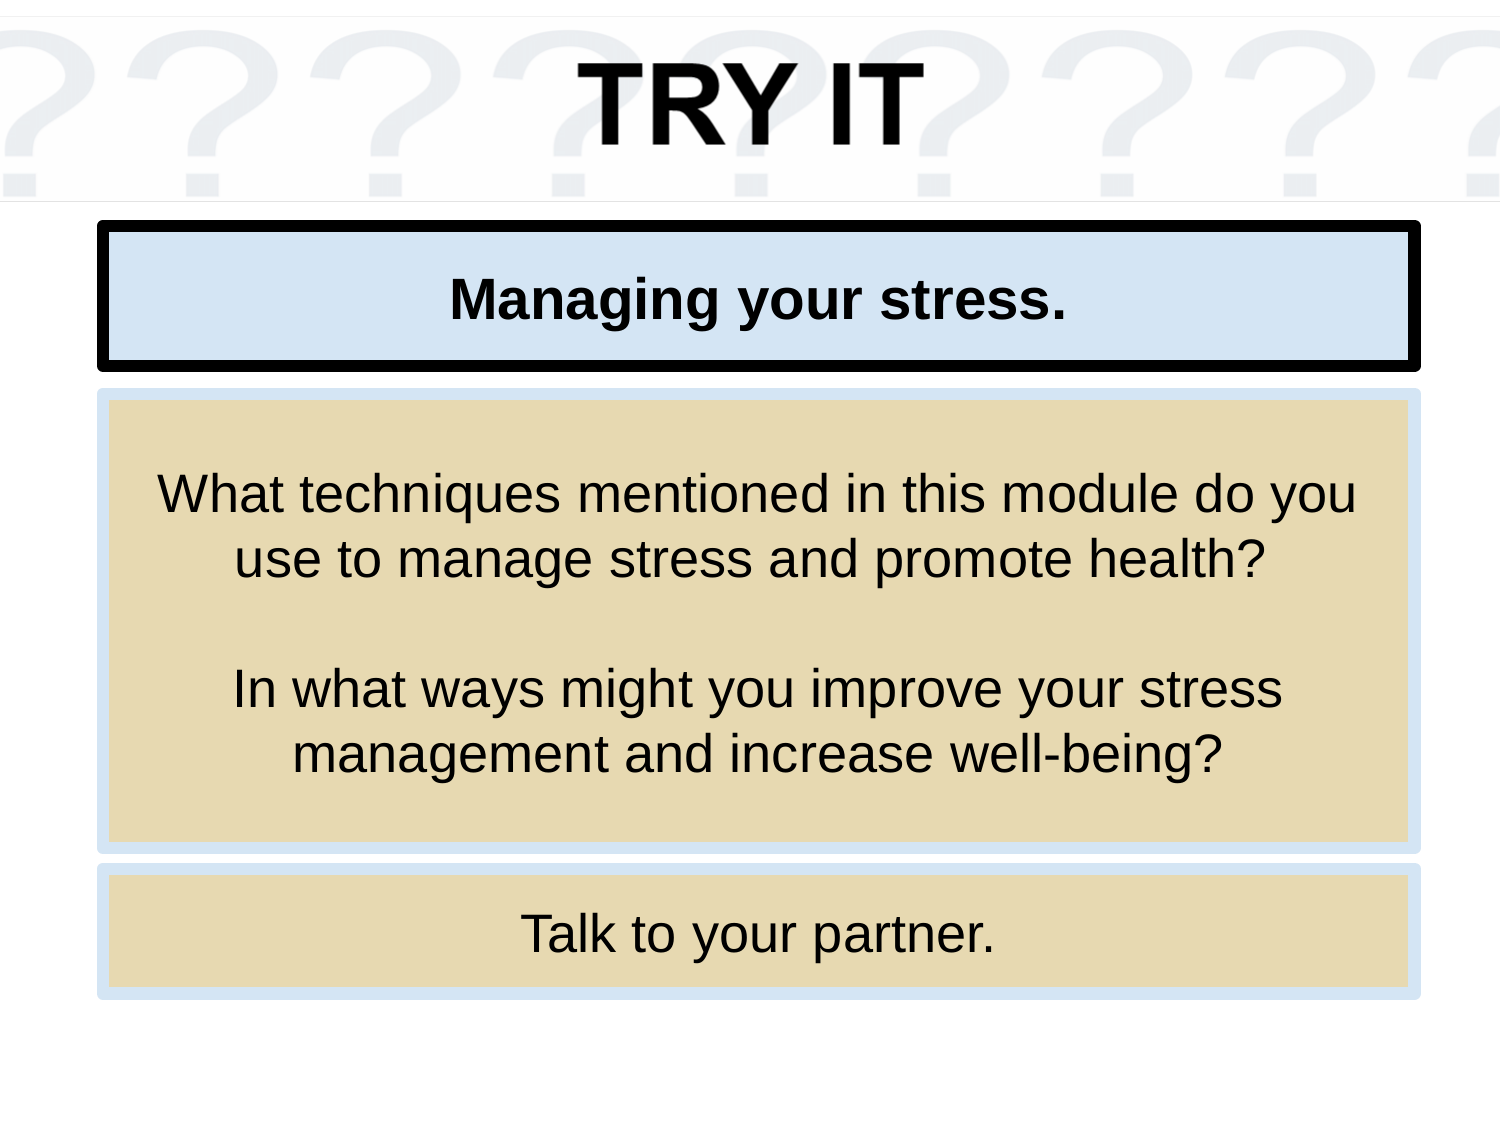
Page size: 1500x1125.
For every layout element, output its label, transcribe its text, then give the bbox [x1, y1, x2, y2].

picture [0, 0, 1500, 239]
title Managing your stress. [97, 220, 1421, 372]
list Talk to your partner. [97, 863, 1421, 1000]
list What techniques mentioned in this module do you use to manage stress and promote health? In what ways might you improve your stress management and increase well-being? [97, 388, 1421, 854]
